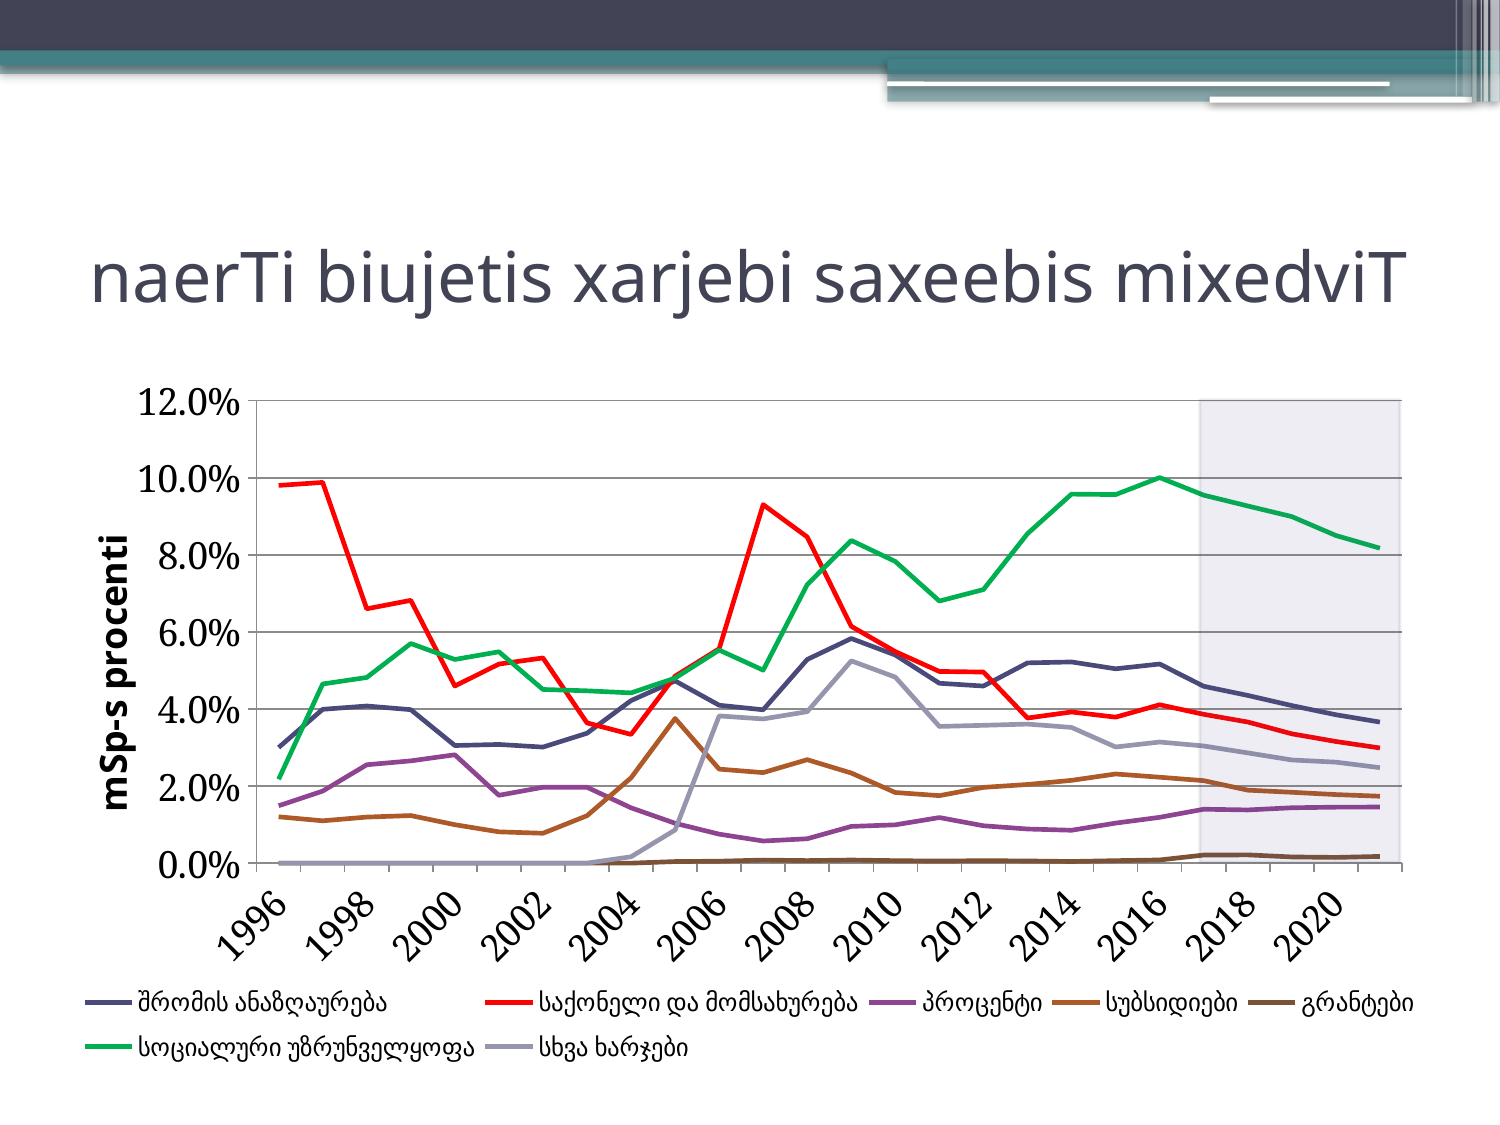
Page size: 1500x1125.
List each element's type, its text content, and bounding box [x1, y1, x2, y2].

chart [74, 368, 1426, 1079]
title naerTi biujetis xarjebi saxeebis mixedviT [75, 187, 1425, 363]
